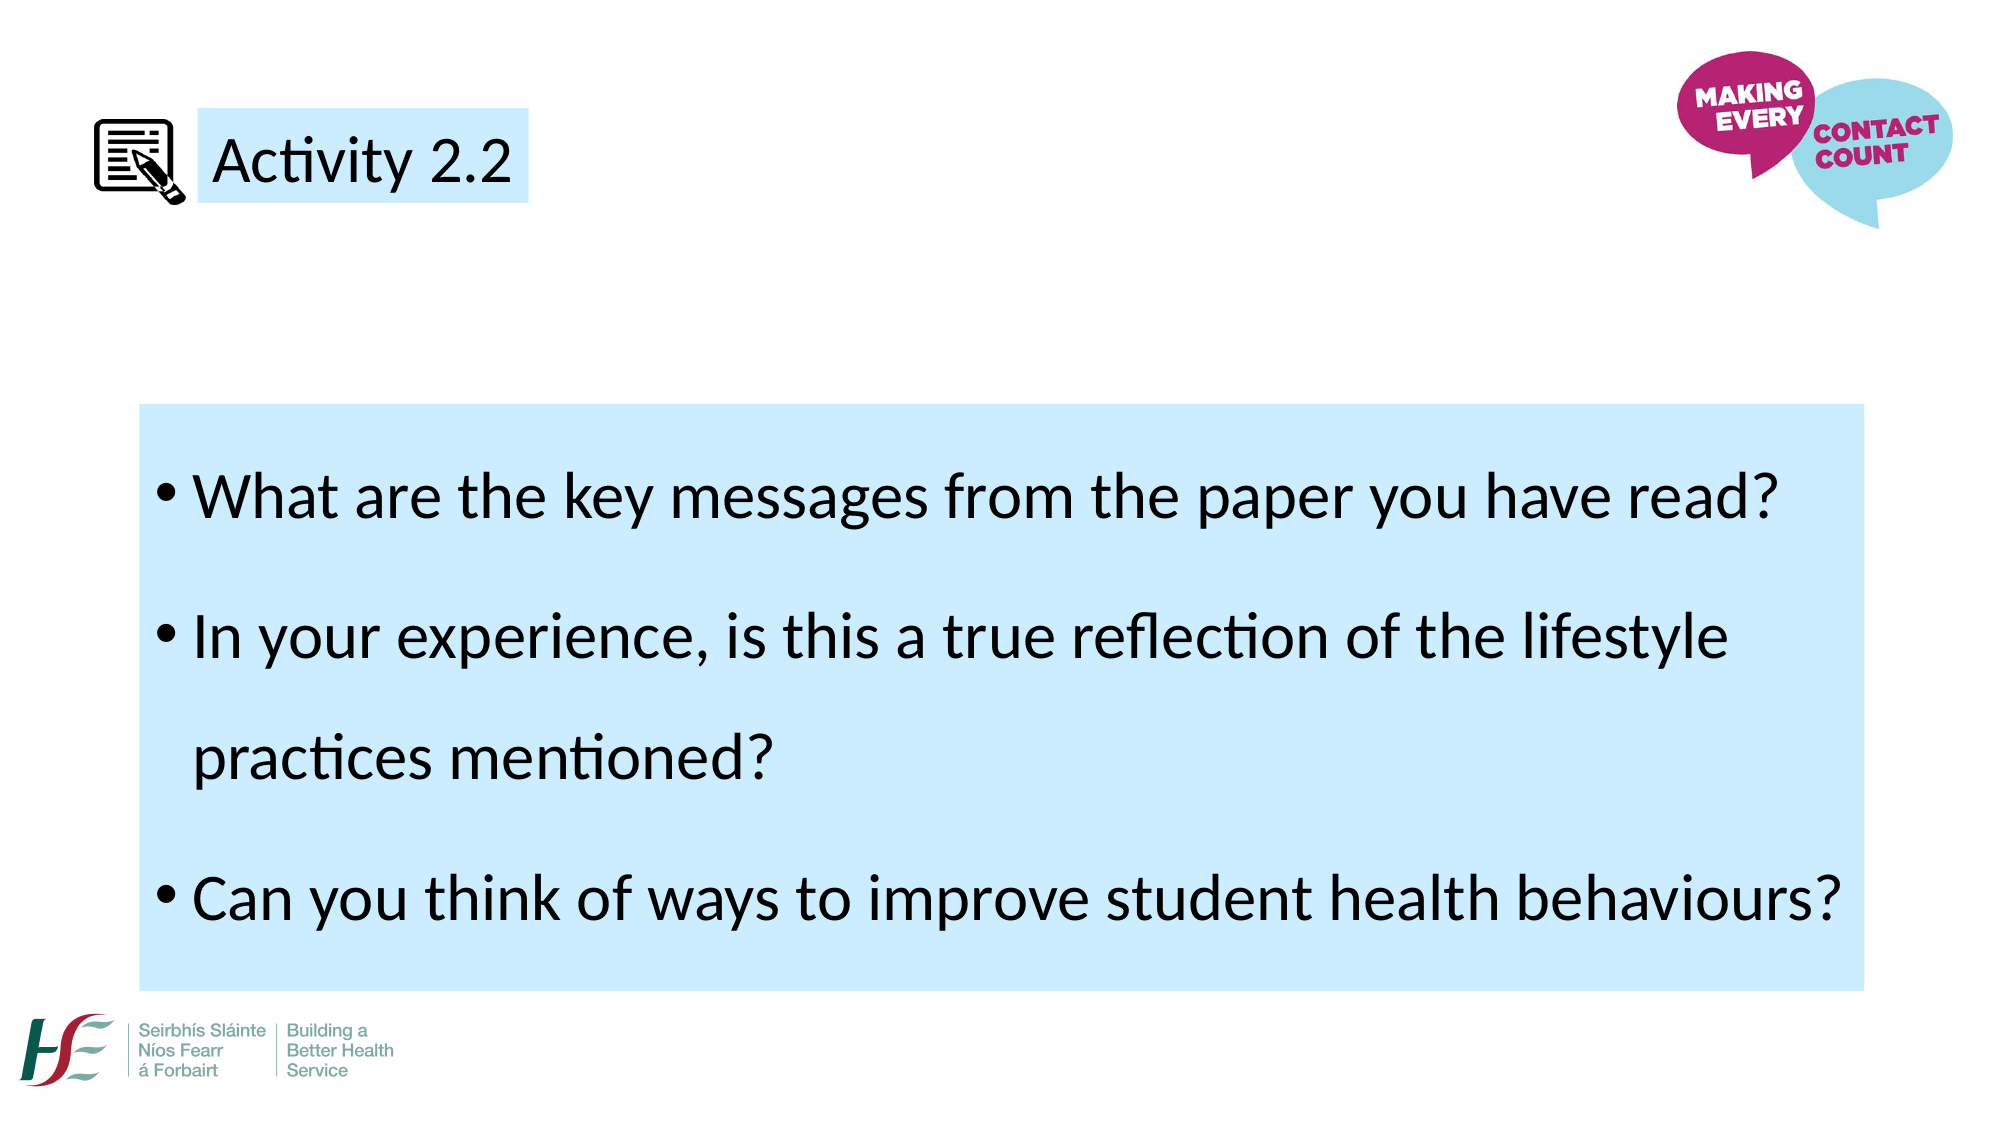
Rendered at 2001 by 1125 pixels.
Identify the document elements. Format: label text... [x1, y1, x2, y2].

list What are the key messages from the paper you have read? In your experience, is this a true reflection of the lifestyle practices mentioned? Can you think of ways to improve student health behaviours? [139, 403, 1865, 991]
picture [83, 119, 196, 205]
picture [1677, 51, 1953, 229]
text_box Activity 2.2 [197, 108, 529, 203]
picture [0, 1010, 412, 1090]
